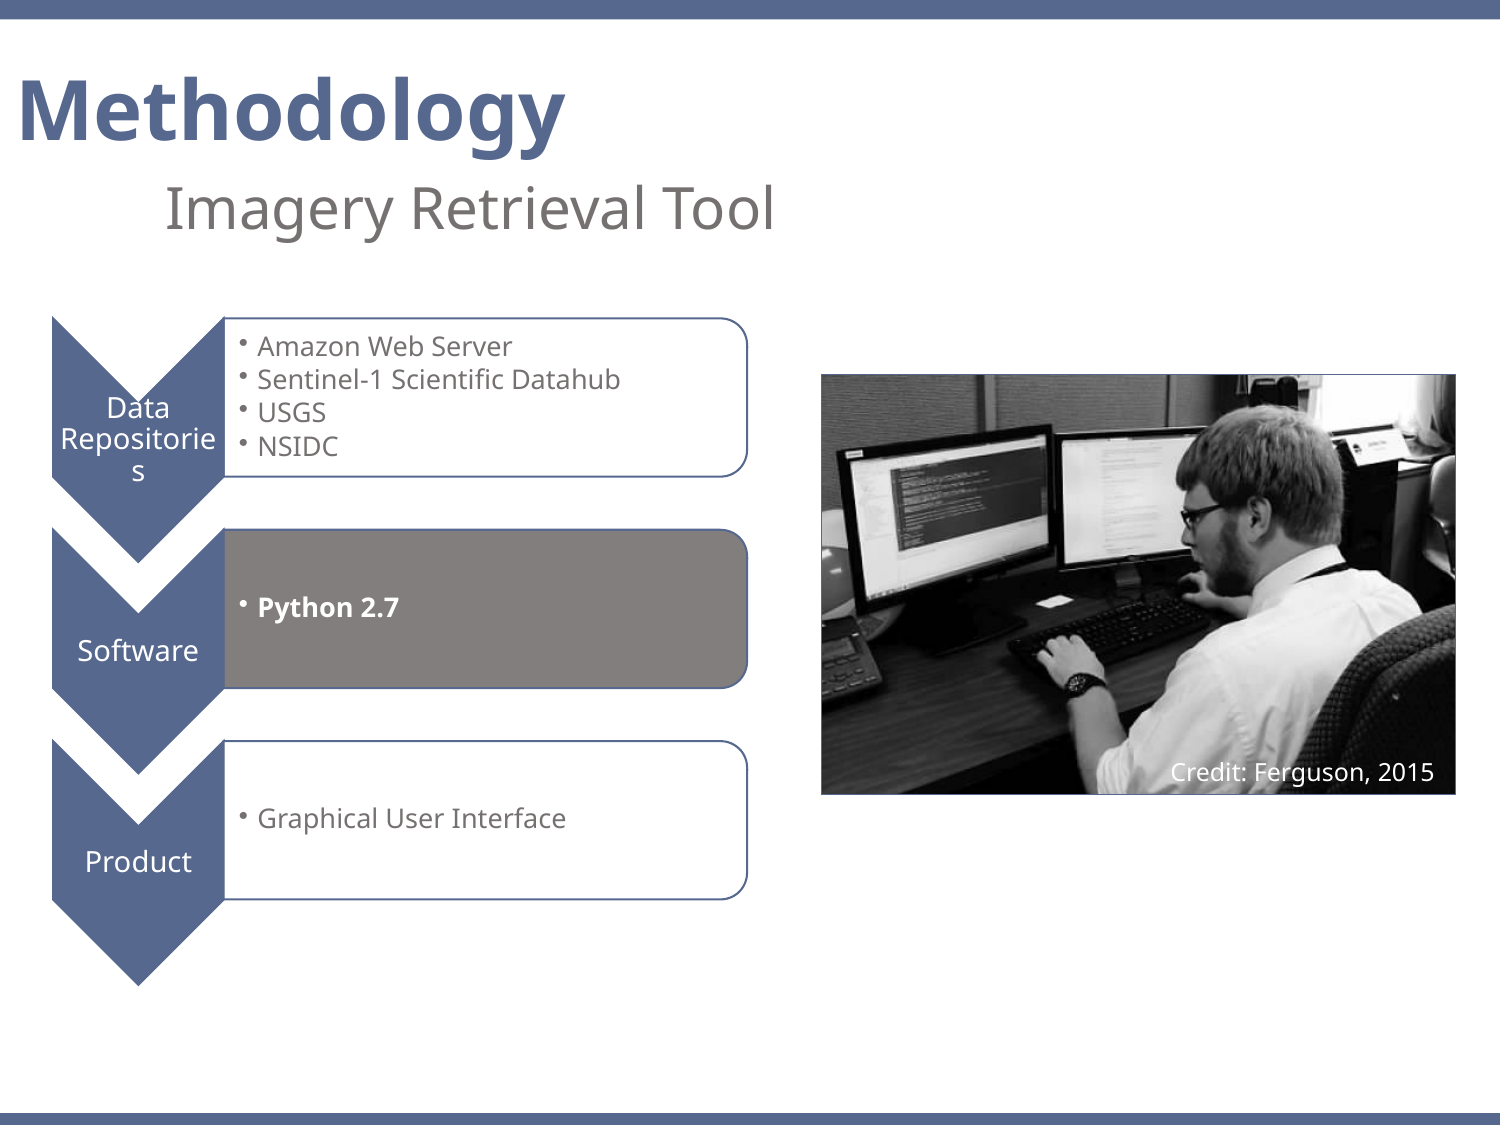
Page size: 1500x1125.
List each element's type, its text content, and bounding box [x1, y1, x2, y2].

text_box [53, 318, 747, 985]
list Methodology Imagery Retrieval Tool [0, 32, 1104, 250]
picture [820, 374, 1456, 795]
